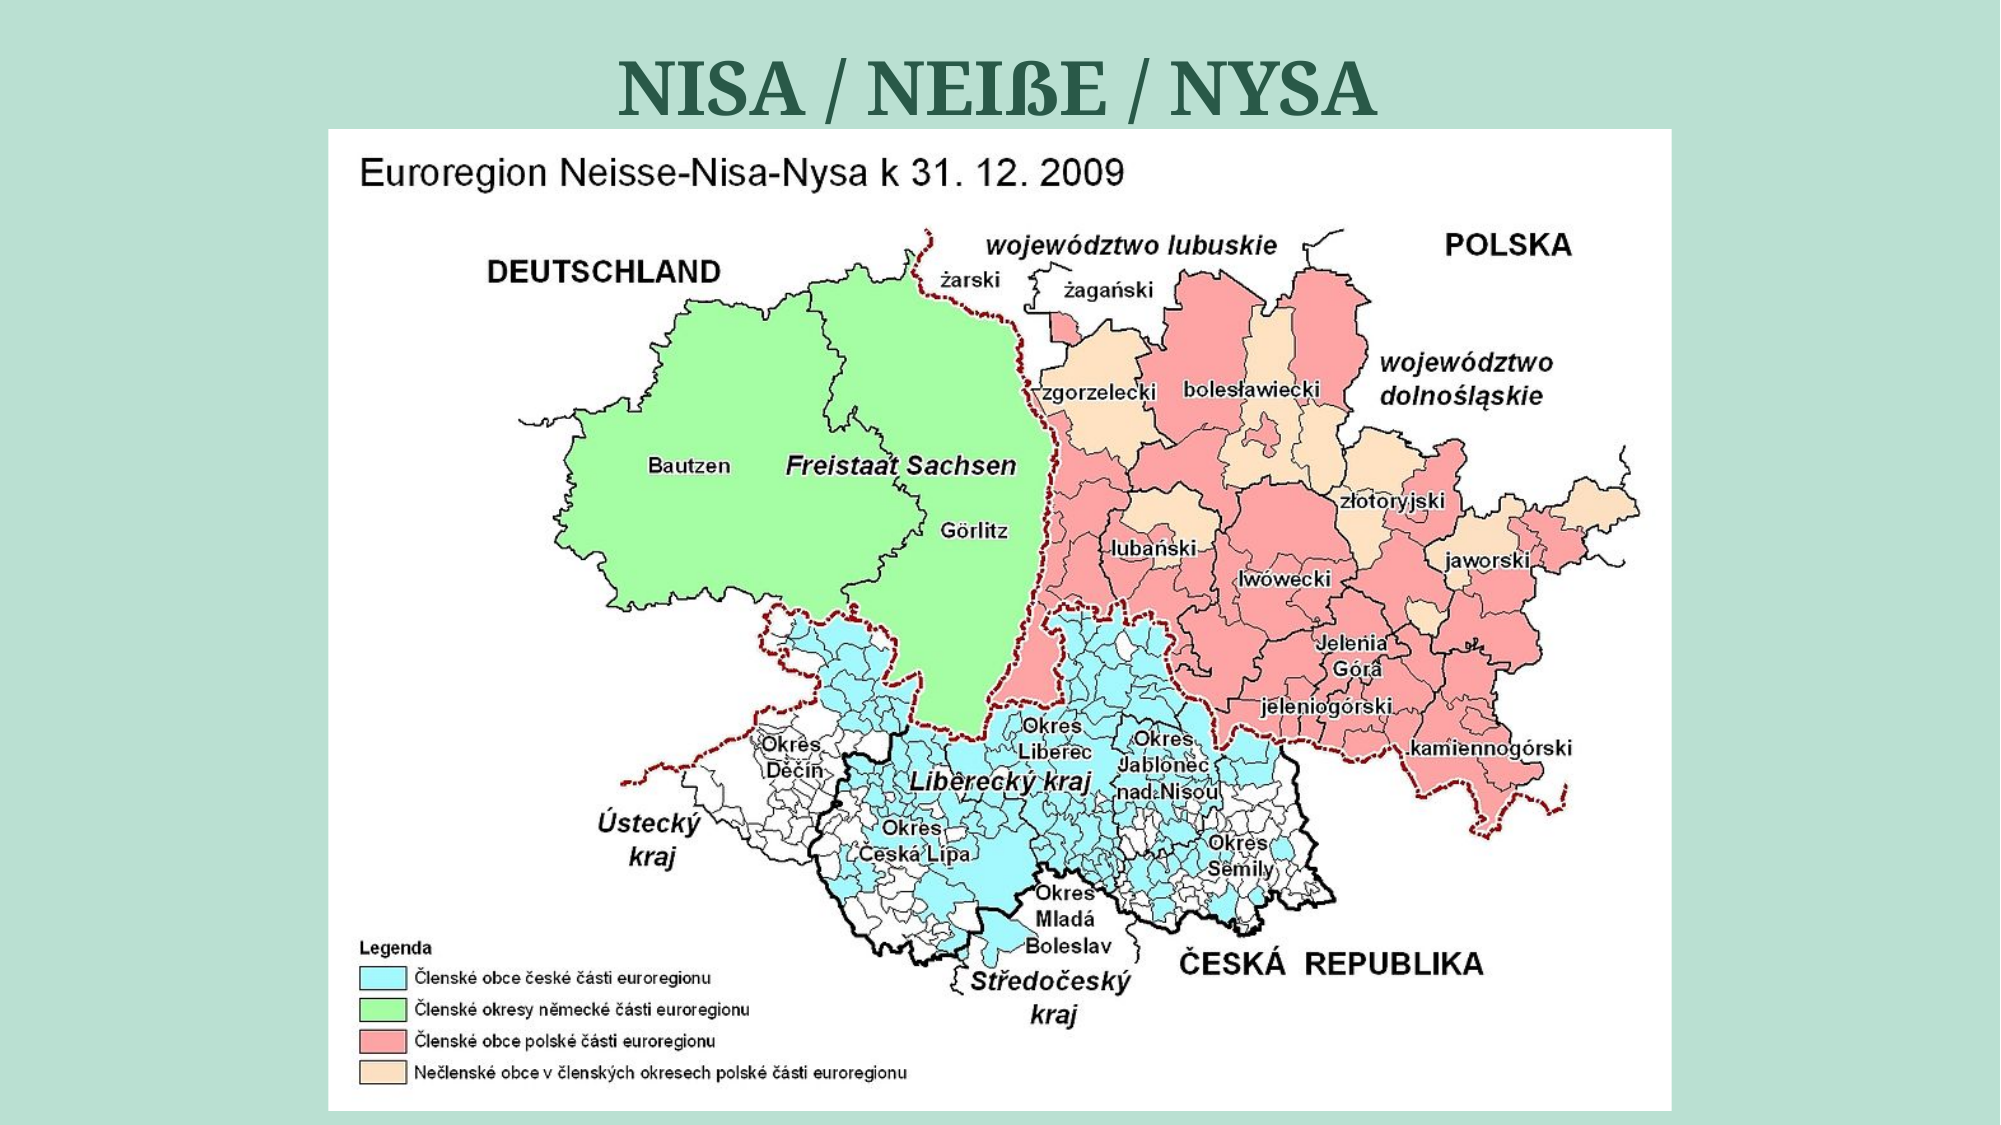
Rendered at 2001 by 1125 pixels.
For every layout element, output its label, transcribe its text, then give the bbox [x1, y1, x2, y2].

title Nisa / neiße / nysa [53, 11, 1943, 172]
picture [328, 129, 1672, 1111]
